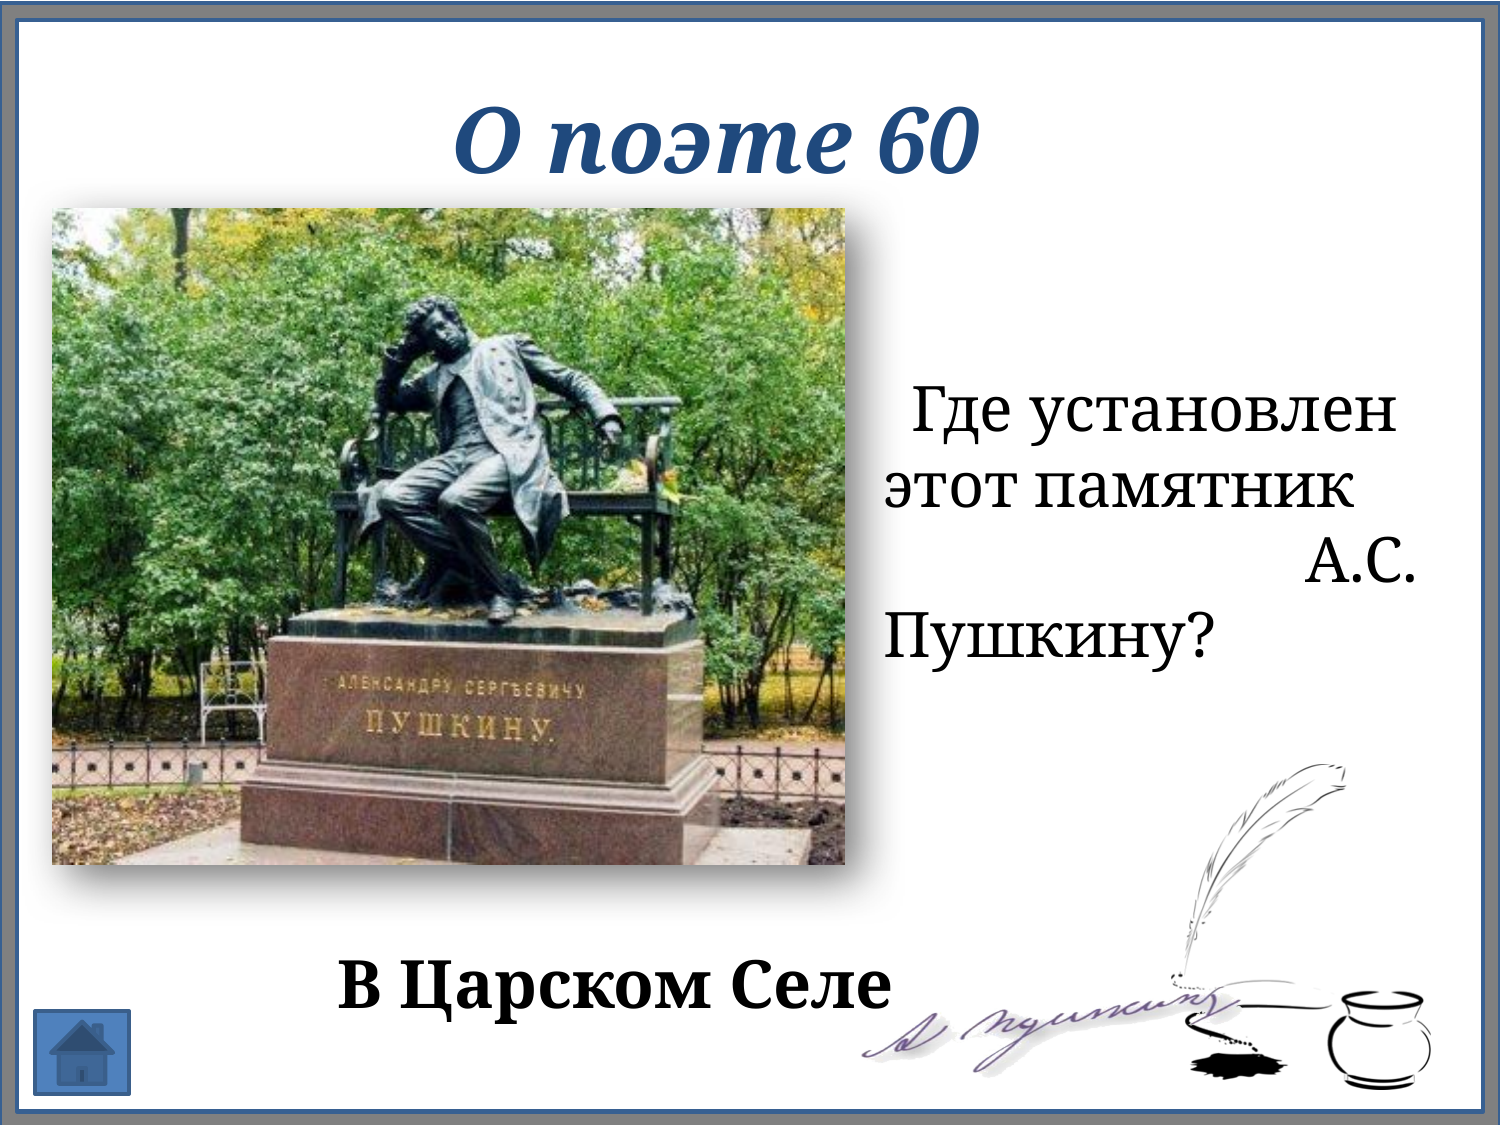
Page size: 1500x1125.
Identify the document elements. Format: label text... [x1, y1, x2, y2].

text_box [33, 1009, 131, 1096]
list Где установлен этот памятник А.С. Пушкину? [893, 361, 1471, 681]
title О поэте 60 [334, 41, 1118, 232]
picture [832, 764, 1431, 1112]
text_box В Царском Селе [253, 934, 1058, 1094]
picture [52, 207, 845, 866]
